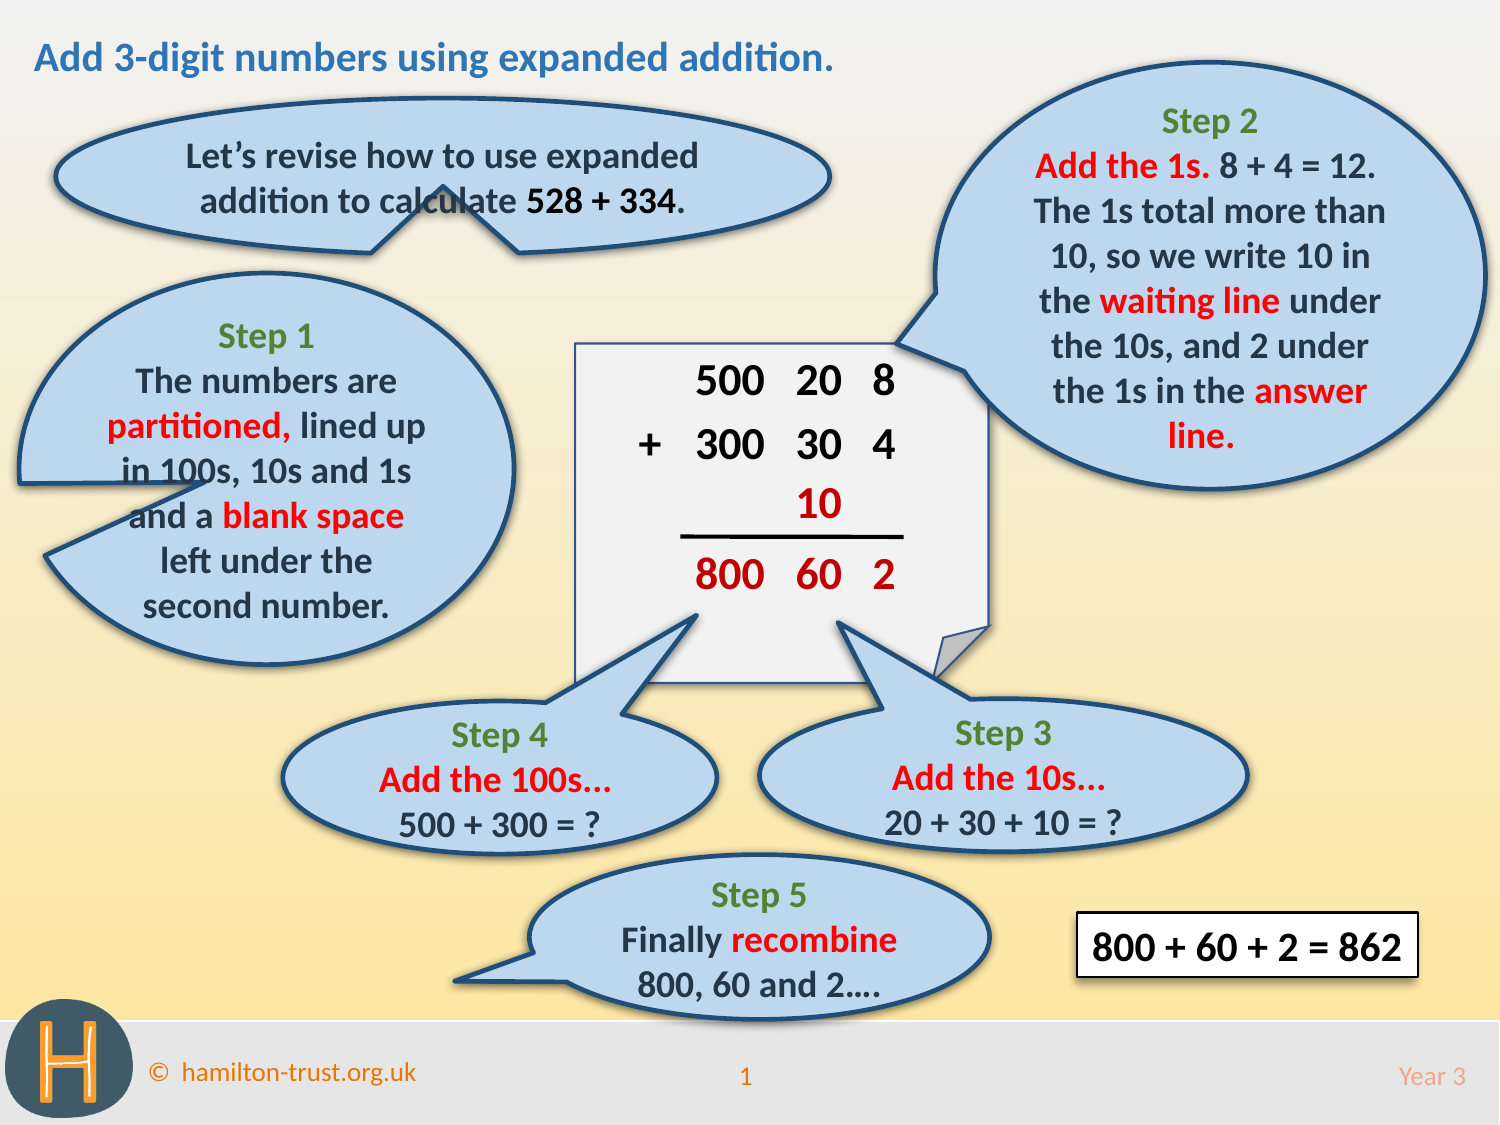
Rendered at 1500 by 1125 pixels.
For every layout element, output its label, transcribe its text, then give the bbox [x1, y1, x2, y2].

text_box 2 [857, 536, 971, 607]
text_box Let’s revise how to use expanded addition to calculate 528 + 334. [55, 98, 830, 254]
text_box + [623, 406, 681, 477]
text_box 500 [680, 341, 780, 412]
text_box 4 [857, 412, 971, 477]
text_box Step 3 Add the 10s... 20 + 30 + 10 = ? [759, 622, 1248, 852]
text_box Step 1 The numbers are partitioned, lined up in 100s, 10s and 1s and a blank space left under the second number. [19, 273, 515, 665]
text_box 30 [780, 412, 857, 465]
text_box 800 + 60 + 2 = 862 [1077, 912, 1418, 978]
picture [5, 999, 133, 1118]
text_box Add 3-digit numbers using expanded addition. [19, 22, 1485, 88]
text_box Step 4 Add the 100s... 500 + 300 = ? [282, 615, 717, 855]
text_box [574, 342, 992, 685]
footer Year 3 [870, 1044, 1482, 1105]
text_box 8 [857, 341, 971, 412]
text_box Step 2 Add the 1s. 8 + 4 = 12. The 1s total more than 10, so we write 10 in the waiting line under the 10s, and 2 under the 1s in the answer line. [896, 62, 1486, 490]
text_box Step 5 Finally recombine 800, 60 and 2…. [454, 854, 990, 1020]
text_box 800 [680, 537, 780, 607]
text_box 60 [780, 537, 857, 607]
slide_number 1 [686, 1044, 805, 1105]
text_box 300 [681, 412, 780, 477]
text_box 20 [780, 341, 857, 412]
text_box 10 [780, 465, 894, 536]
